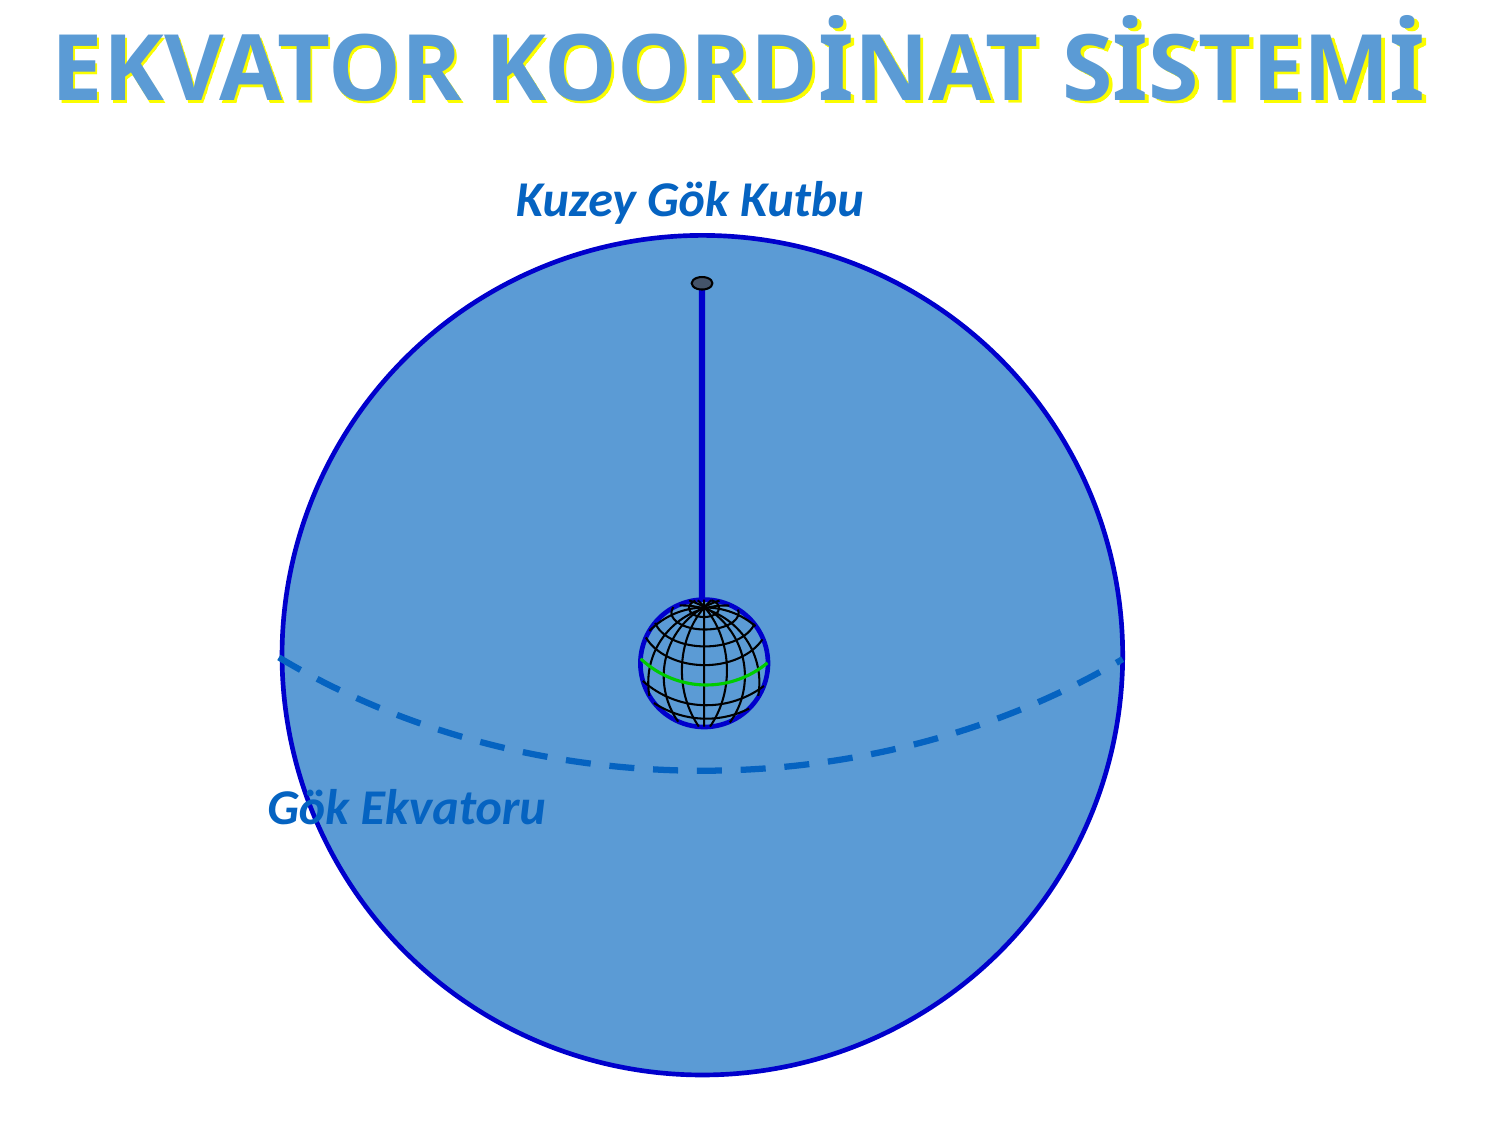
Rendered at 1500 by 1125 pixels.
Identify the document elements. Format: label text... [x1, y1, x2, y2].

text_box [326, 660, 1123, 1075]
text_box [691, 277, 713, 290]
title EKVATOR KOORDİNAT SİSTEMİ [36, 0, 1500, 142]
text_box [282, 660, 602, 766]
text_box [836, 329, 1123, 658]
text_box [282, 287, 567, 652]
text_box Gök Ekvatoru [252, 766, 925, 842]
text_box Kuzey Gök Kutbu [500, 158, 1174, 329]
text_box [640, 585, 768, 728]
text_box [278, 329, 1123, 766]
